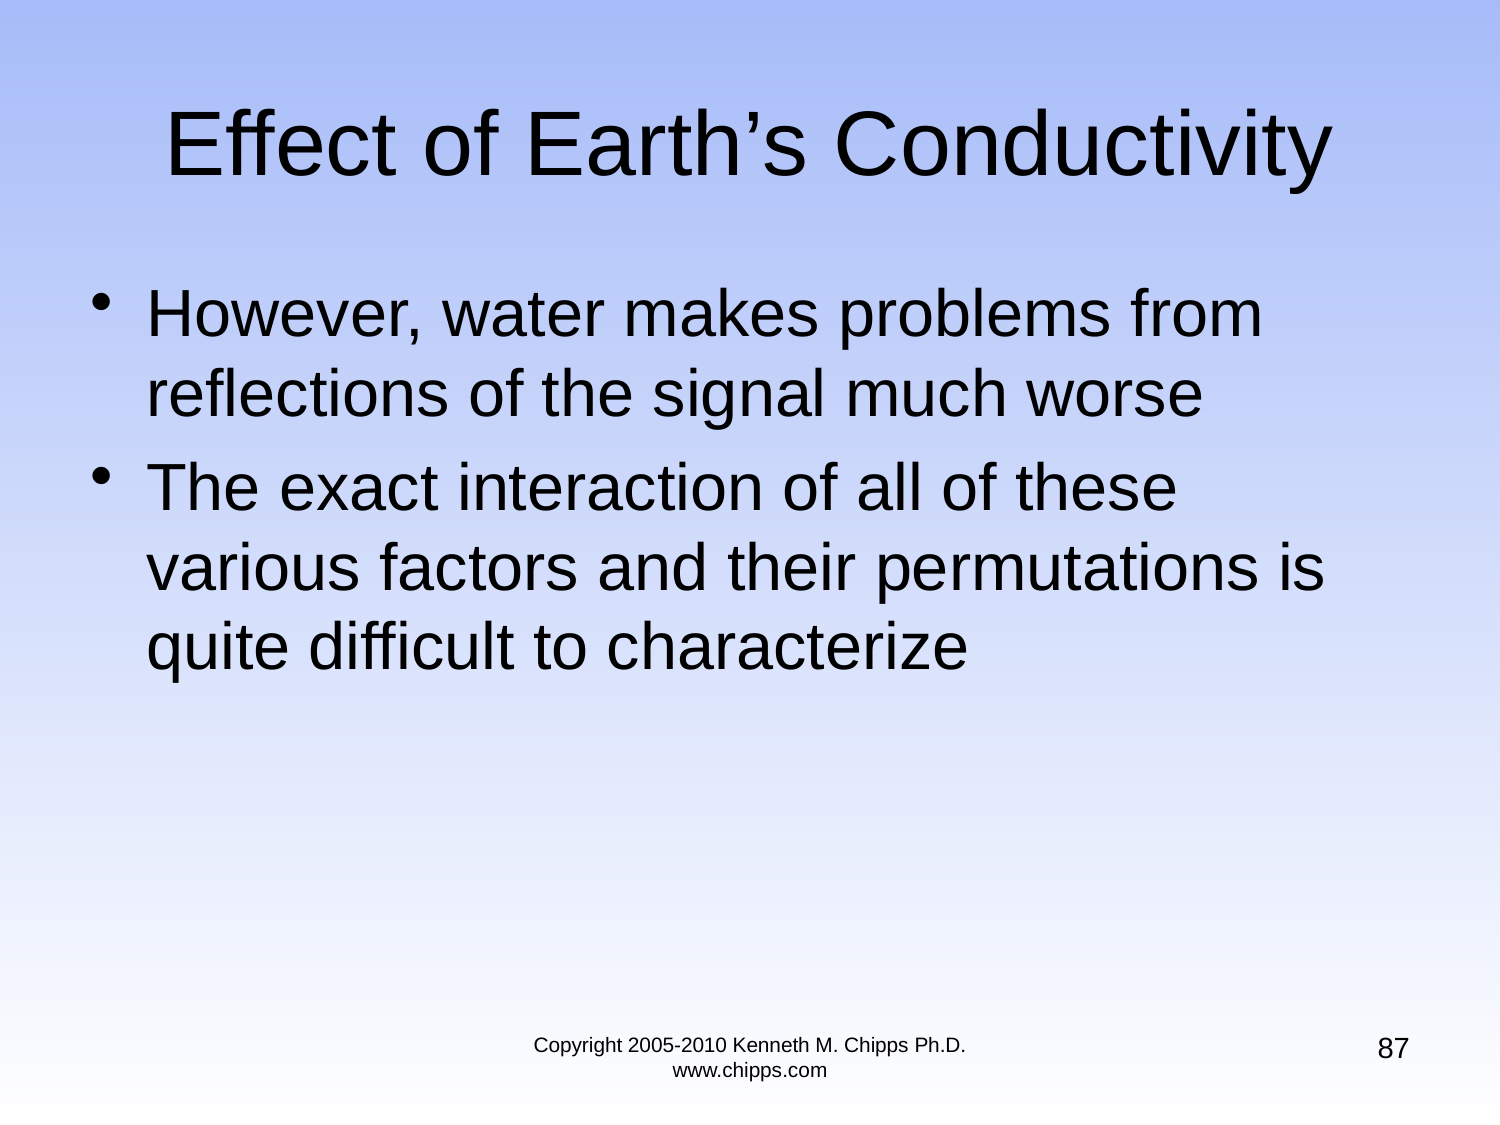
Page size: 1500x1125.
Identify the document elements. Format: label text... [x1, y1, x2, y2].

slide_number 87 [1074, 1021, 1426, 1101]
slide_number 132 [0, 114, 75, 118]
title Effect of Earth’s Conductivity [75, 45, 1425, 233]
list However, water makes problems from reflections of the signal much worse The exact interaction of all of these various factors and their permutations is quite difficult to characterize [75, 262, 1425, 1005]
slide_number 132 [1425, 114, 1500, 118]
footer Copyright 2005-2010 Kenneth M. Chipps Ph.D. www.chipps.com [449, 1024, 1051, 1103]
